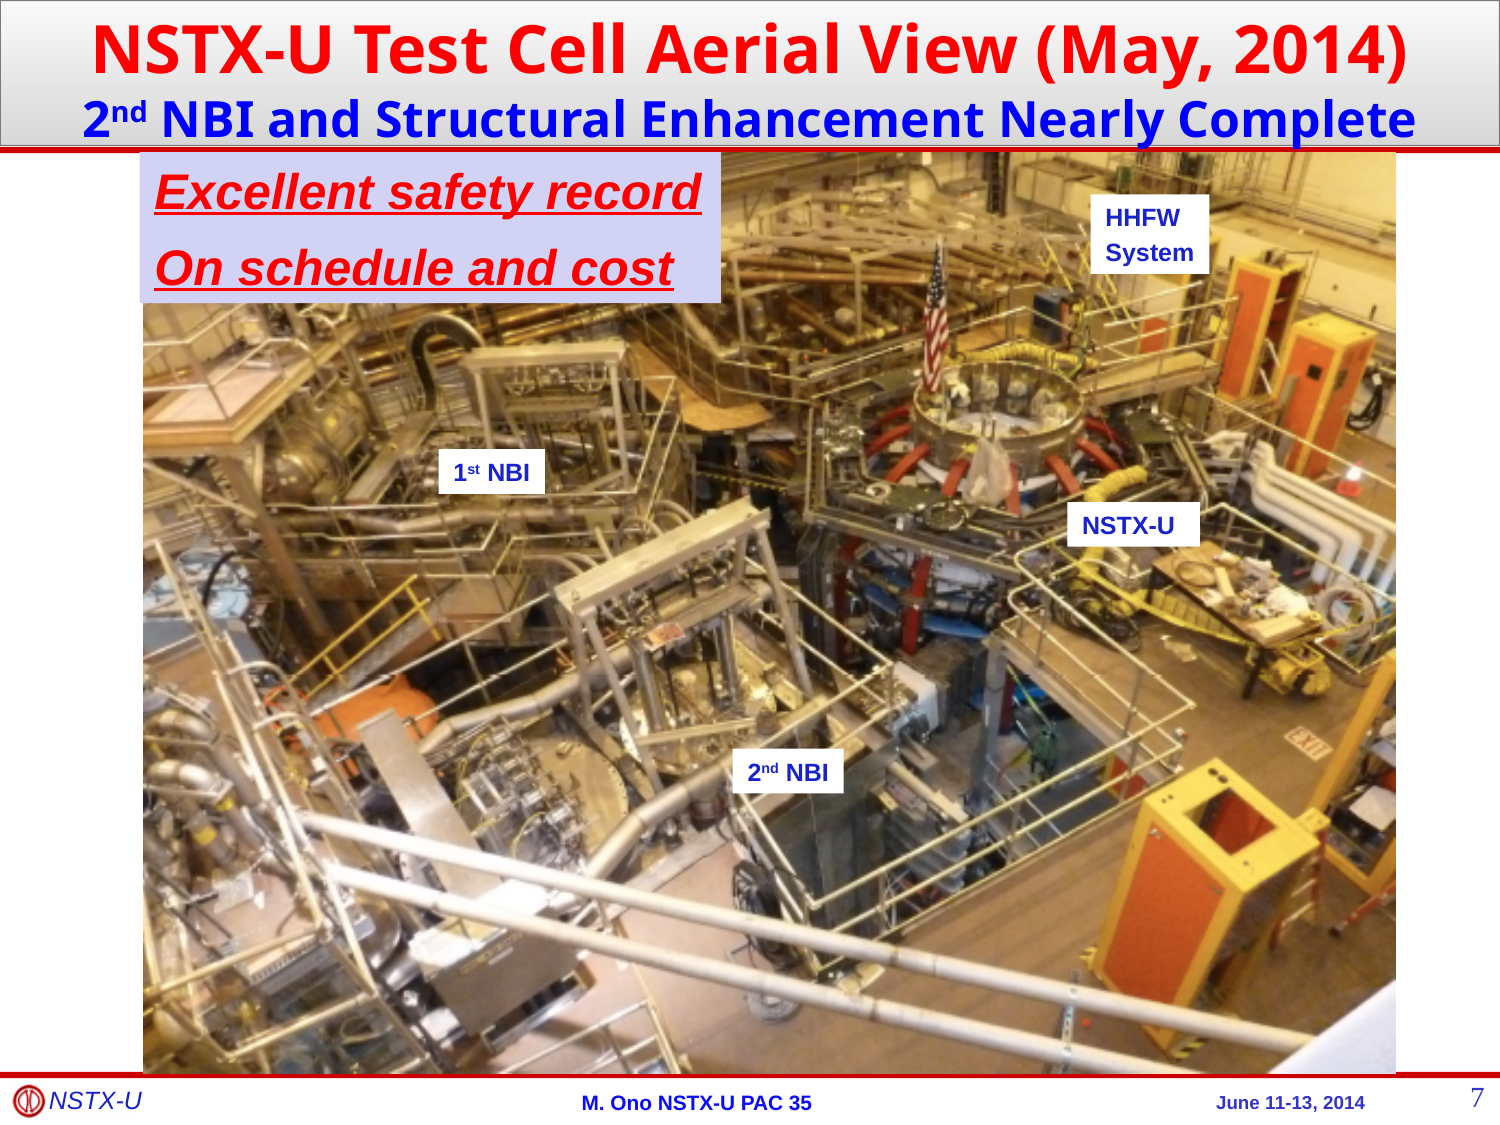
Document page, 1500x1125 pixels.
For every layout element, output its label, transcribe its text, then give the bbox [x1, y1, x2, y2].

text_box NSTX-U Test Cell Aerial View (May, 2014) 2nd NBI and Structural Enhancement Nearly Complete [0, 0, 1500, 146]
picture [12, 1083, 138, 1121]
slide_number 7 [1187, 1070, 1500, 1125]
picture [143, 151, 1396, 1074]
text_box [441, 194, 1205, 791]
